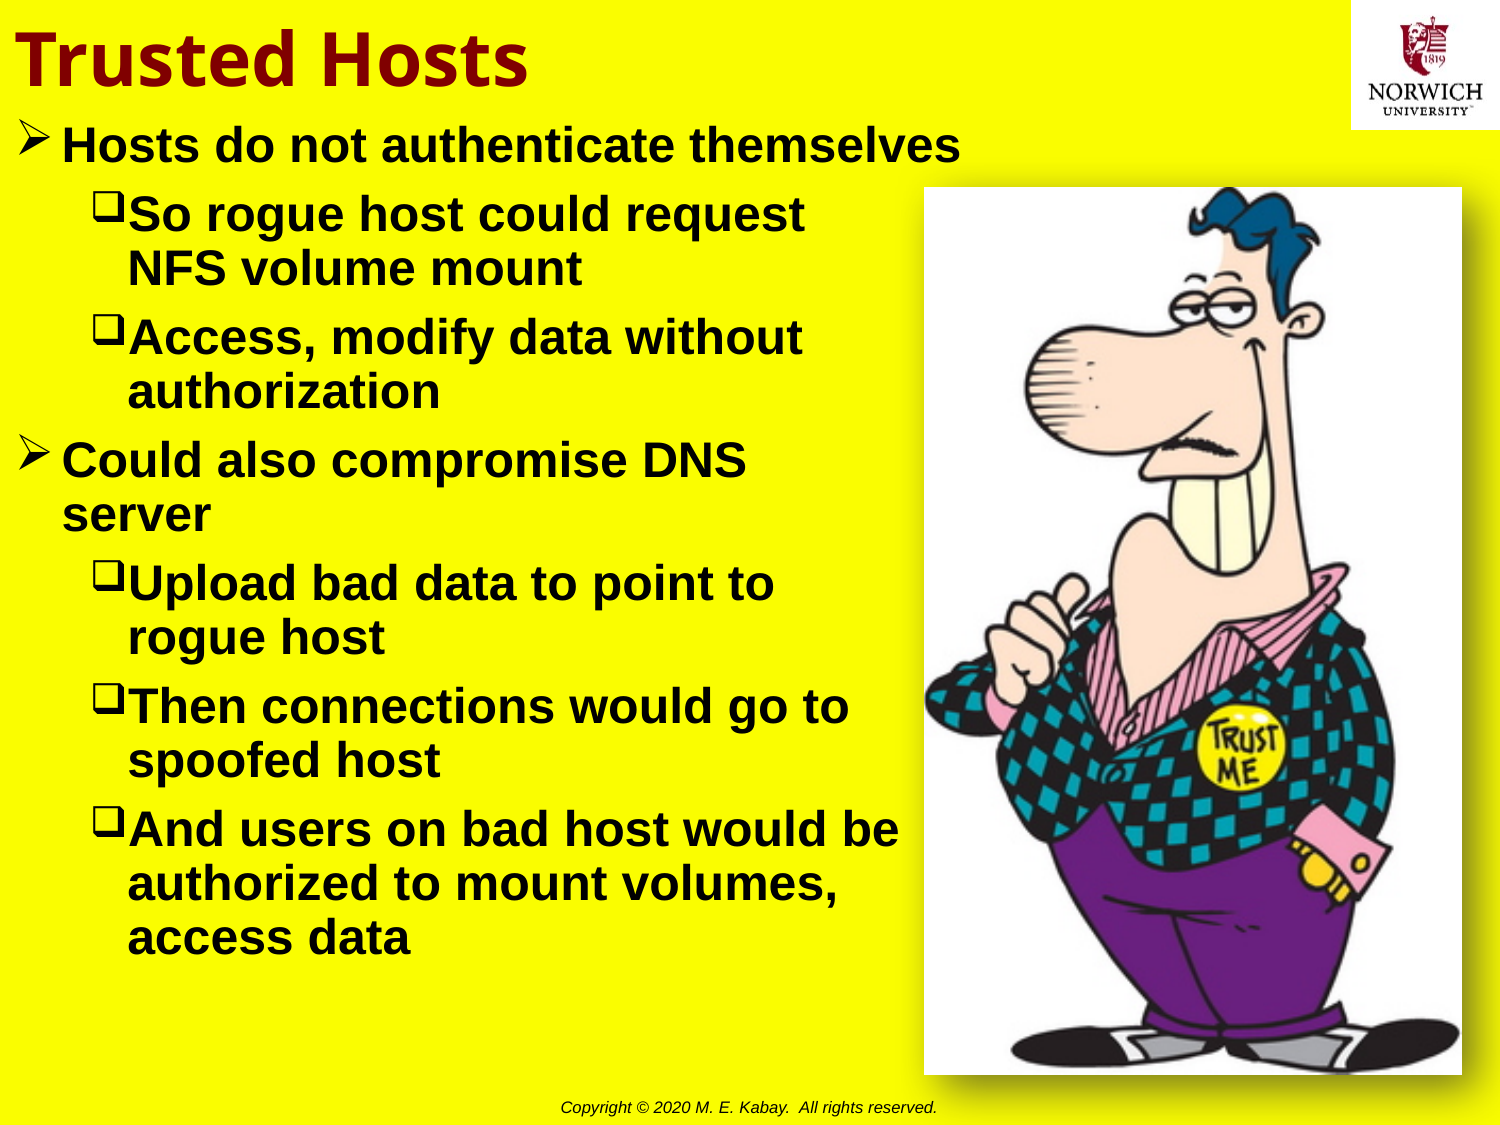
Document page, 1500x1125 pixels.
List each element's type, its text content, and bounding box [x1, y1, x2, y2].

title Trusted Hosts [0, 0, 1338, 111]
list Hosts do not authenticate themselves So rogue host could request NFS volume mount Access, modify data without authorization Could also compromise DNS server Upload bad data to point to rogue host Then connections would go to spoofed host And users on bad host would be authorized to mount volumes, access data [0, 111, 1338, 1038]
picture [924, 187, 1462, 1076]
picture [1351, 0, 1500, 130]
